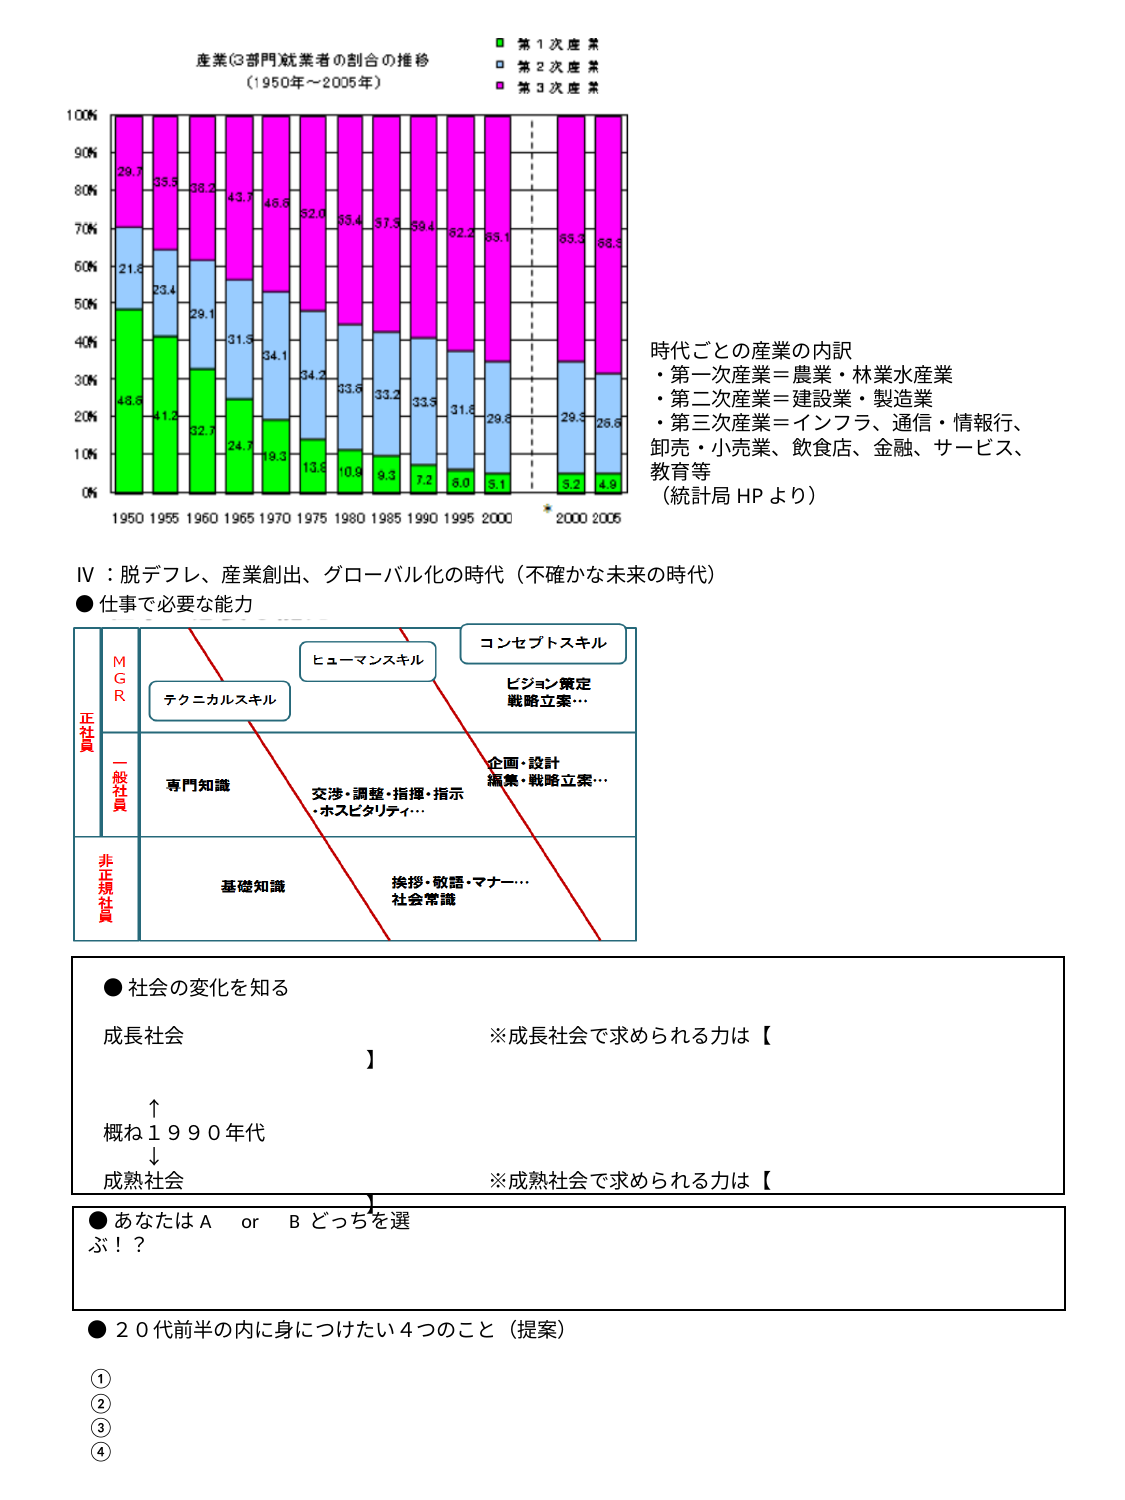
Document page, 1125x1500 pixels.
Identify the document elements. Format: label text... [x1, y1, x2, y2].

text_box ●仕事で必要な能力 [60, 594, 574, 623]
picture [72, 619, 638, 944]
text_box [71, 956, 1065, 1195]
text_box Ⅳ：脱デフレ、産業創出、グローバル化の時代（不確かな未来の時代） [60, 554, 781, 594]
picture [45, 37, 640, 532]
text_box ●あなたはA or B どっちを選ぶ！？ [74, 1201, 453, 1265]
text_box ●社会の変化を知る 成長社会 ※成長社会で求められる力は【 】 ↑ 概ね１９９０年代 ↓ 成熟社会 ※成熟社会で求められる力は【 】 [88, 1195, 1060, 1206]
text_box ●２０代前半の内に身につけたい４つのこと（提案） ① ② ③ ④ [72, 1309, 901, 1470]
text_box [72, 1206, 1066, 1311]
text_box 時代ごとの産業の内訳 ・第一次産業＝農業・林業水産業 ・第二次産業＝建設業・製造業 ・第三次産業＝インフラ、通信・情報行、卸売・小売業、飲食店、金融、サービス、教育等 （統計局HPより） [640, 330, 1066, 515]
